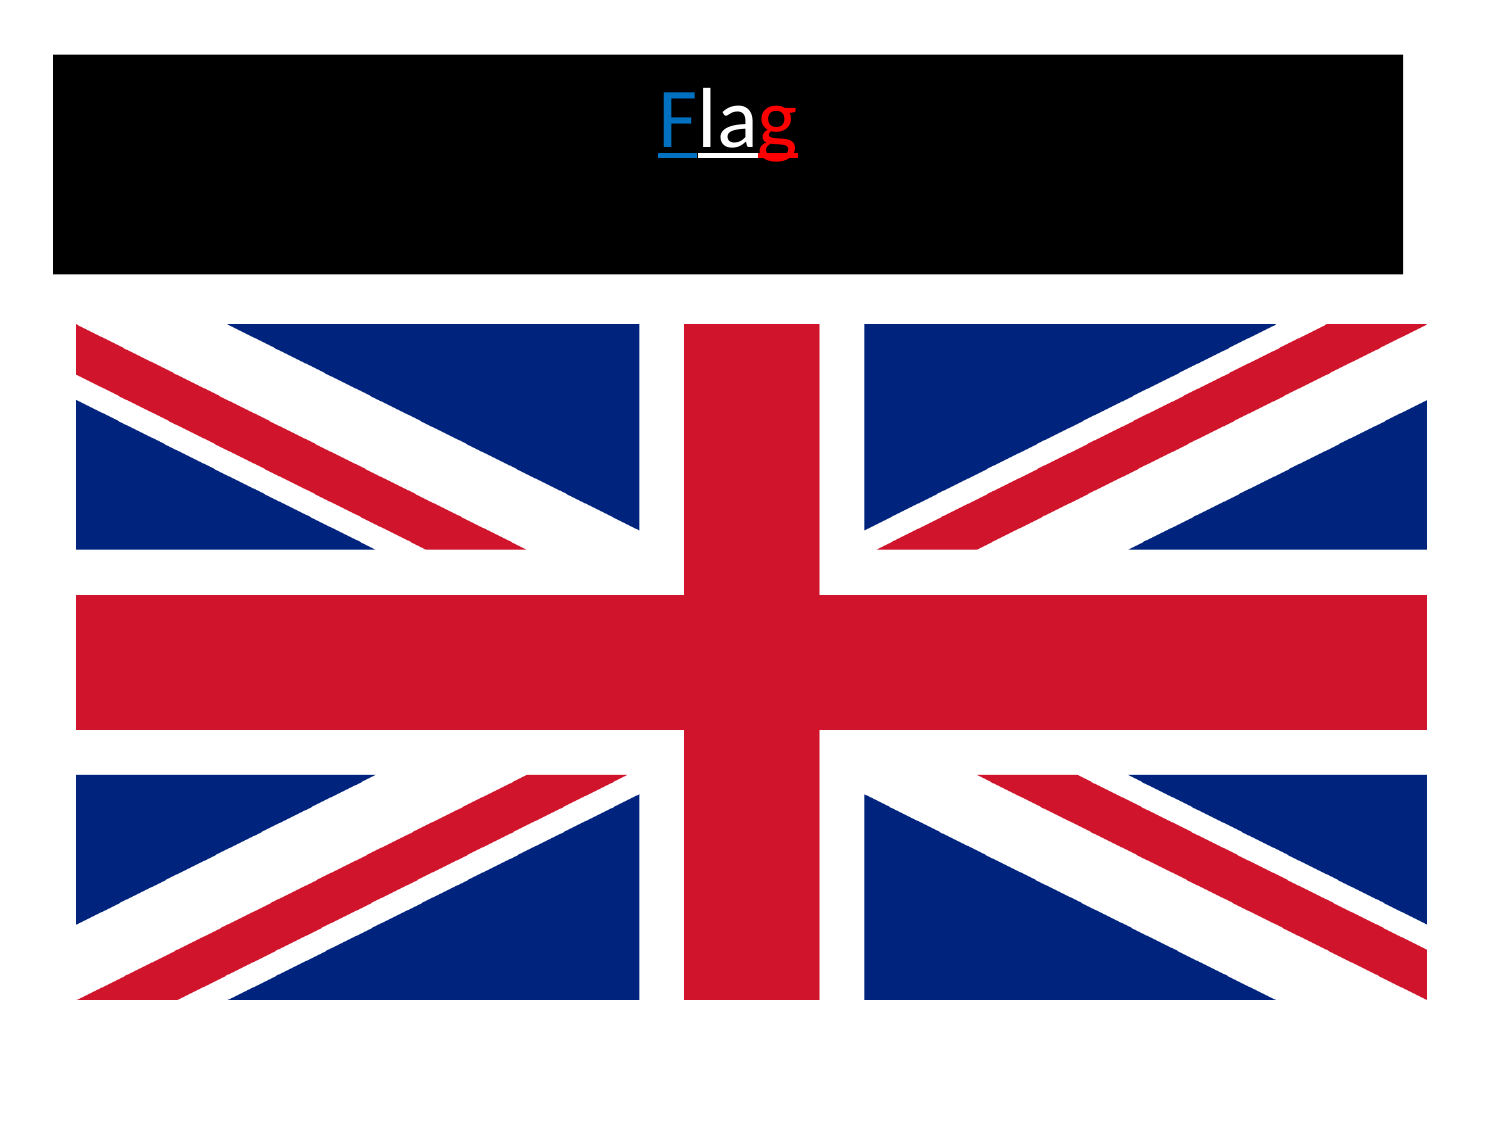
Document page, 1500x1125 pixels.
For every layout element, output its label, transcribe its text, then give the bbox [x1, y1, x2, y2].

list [76, 324, 1427, 1000]
title Flag [53, 54, 1404, 275]
